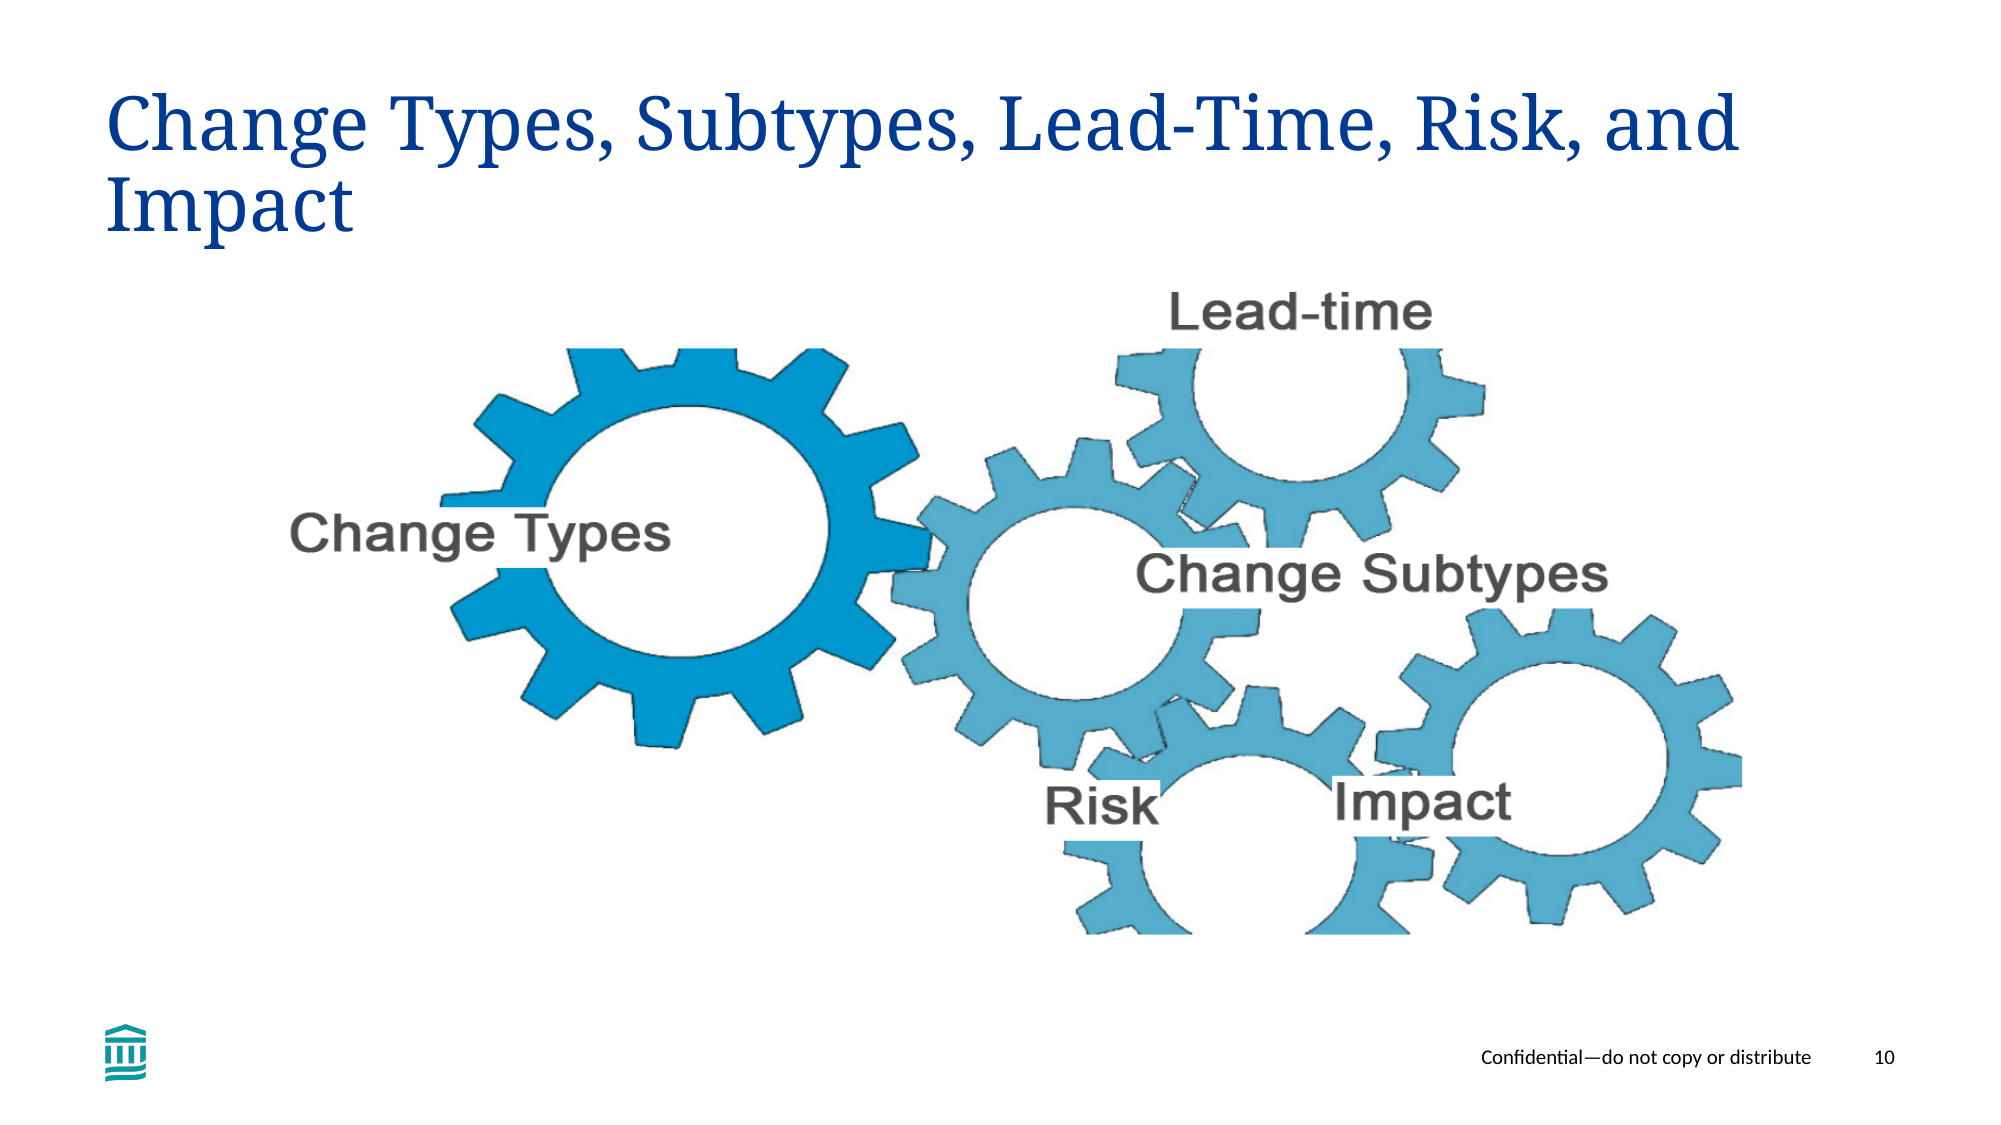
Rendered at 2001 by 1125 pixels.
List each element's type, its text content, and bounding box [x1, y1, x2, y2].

picture [105, 1024, 147, 1082]
picture [262, 244, 1747, 989]
title Change Types, Subtypes, Lead-Time, Risk, and Impact [105, 85, 1894, 243]
footer Confidential—do not copy or distribute [547, 1043, 1812, 1069]
